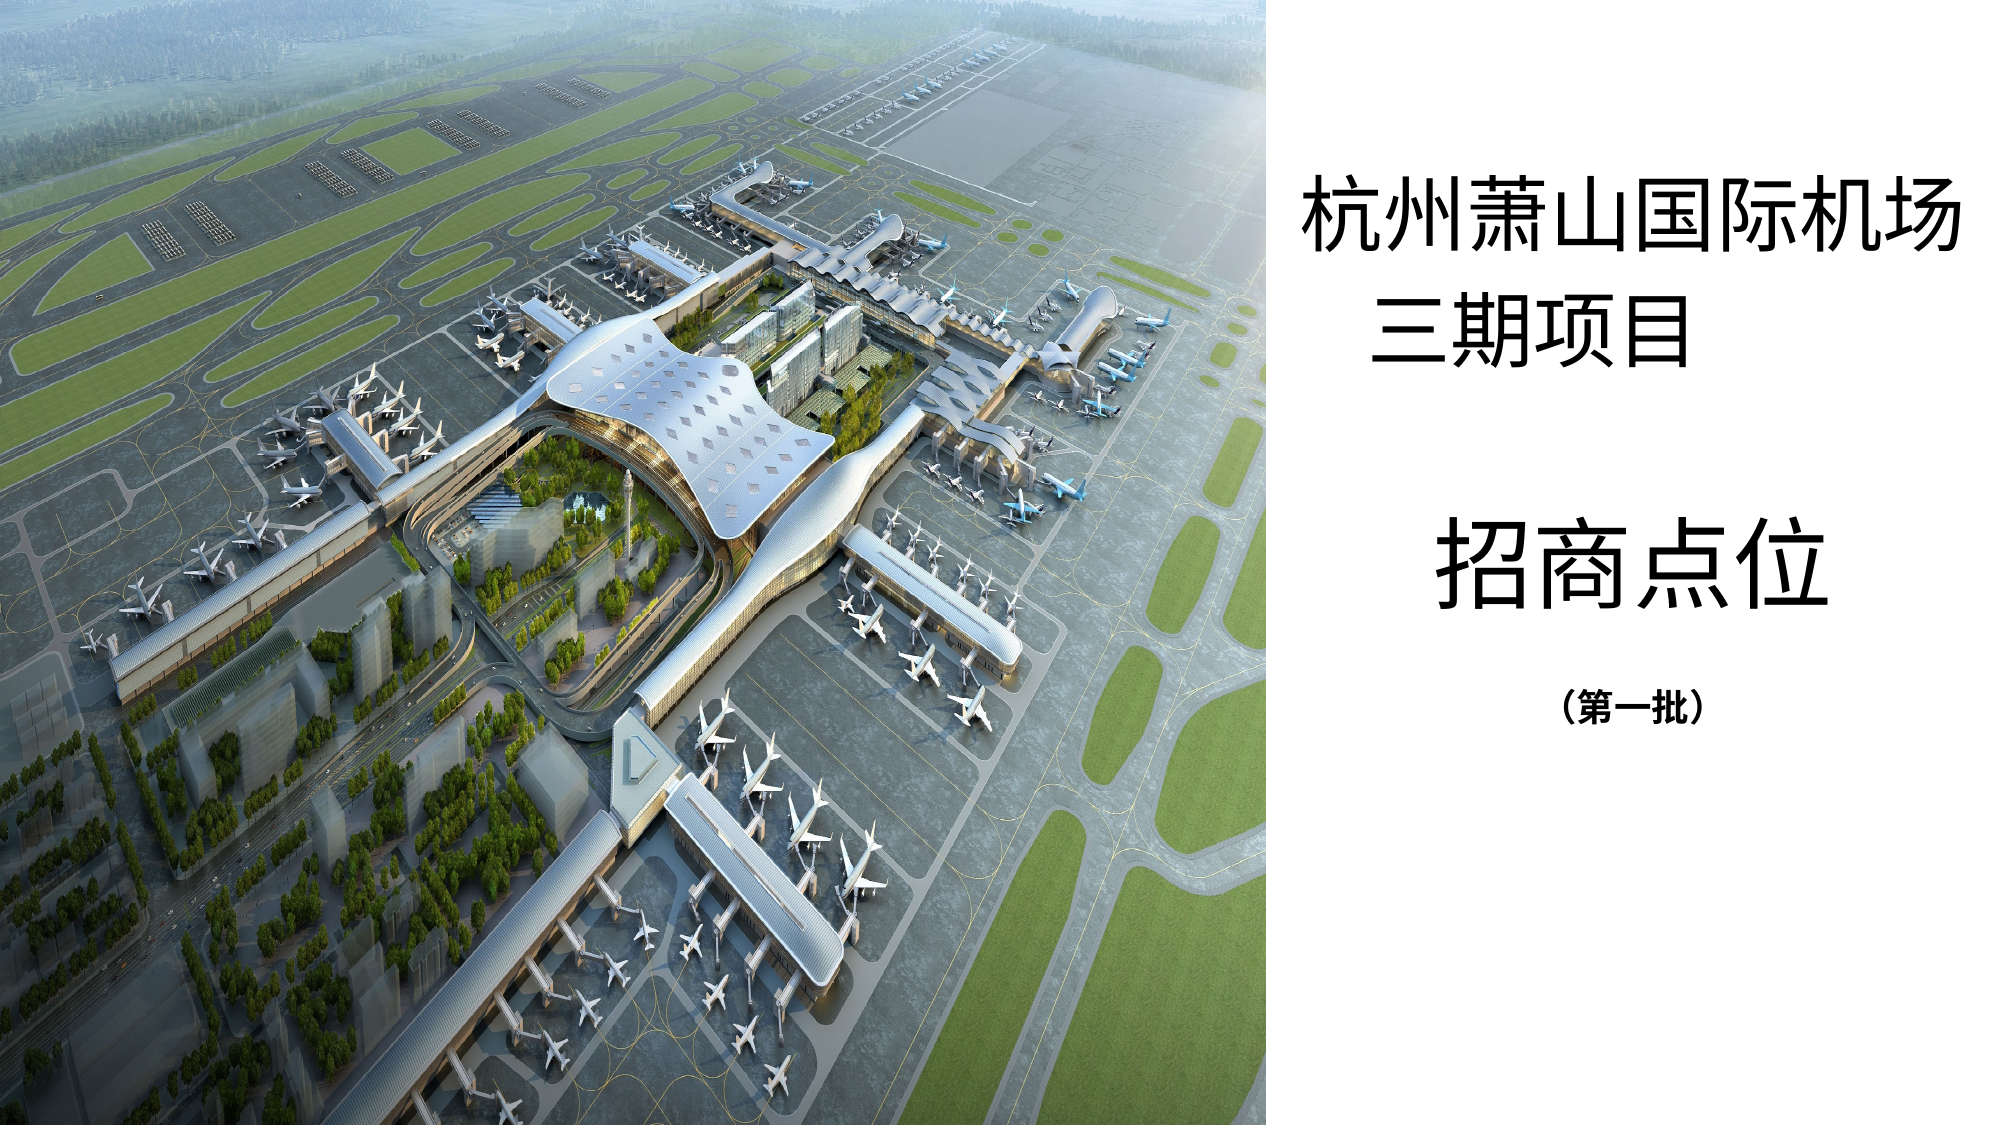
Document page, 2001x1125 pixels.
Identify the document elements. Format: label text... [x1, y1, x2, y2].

text_box （第一批） [1524, 677, 1742, 737]
text_box [0, 0, 1266, 1125]
text_box 杭州萧山国际机场 三期项目 招商点位 [1265, 154, 2000, 629]
